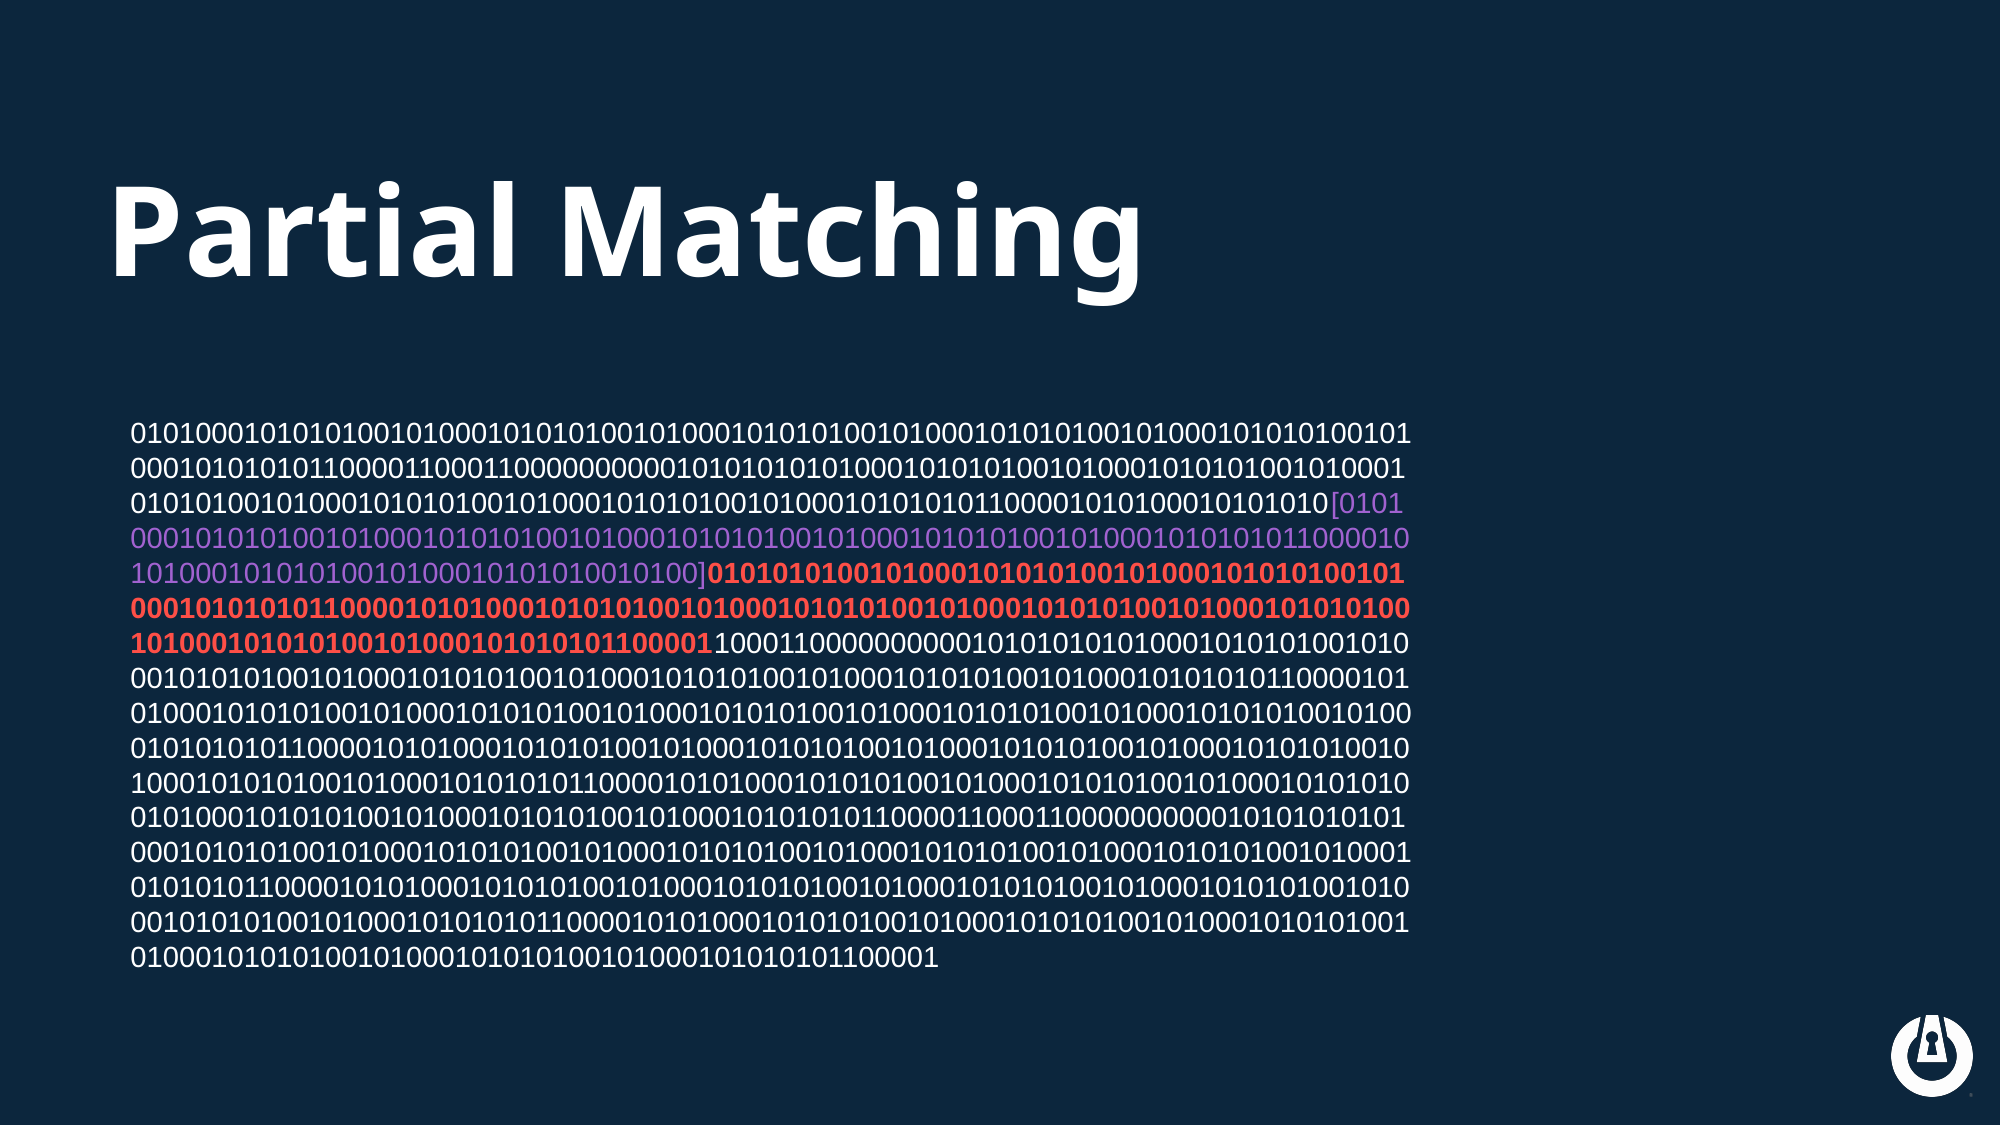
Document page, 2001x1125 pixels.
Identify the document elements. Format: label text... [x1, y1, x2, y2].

text_box 0101000101010100101000101010100101000101010100101000101010100101000101010100101000101010101100001100011000000000010101010101000101010100101000101010100101000101010100101000101010100101000101010100101000101010101100001010100010101010[0101000101010100101000101010100101000101010100101000101010100101000101010101100001010100010101010010100010101010010100]0101010100101000101010100101000101010100101000101010101100001010100010101010010100010101010010100010101010010100010101010010100010101010010100010101010110000110001100000000001010101010100010101010010100010101010010100010101010010100010101010010100010101010010100010101010110000101010001010101001010001010101001010001010101001010001010101001010001010101001010001010101011000010101000101010100101000101010100101000101010100101000101010100101000101010100101000101010101100001010100010101010010100010101010010100010101010010100010101010010100010101010010100010101010110000110001100000000001010101010100010101010010100010101010010100010101010010100010101010010100010101010010100010101010110000101010001010101001010001010101001010001010101001010001010101001010001010101001010001010101011000010101000101010100101000101010100101000101010100101000101010100101000101010100101000101010101100001 [115, 406, 1434, 1121]
picture [1891, 1015, 1973, 1097]
title Partial Matching [90, 50, 1539, 422]
